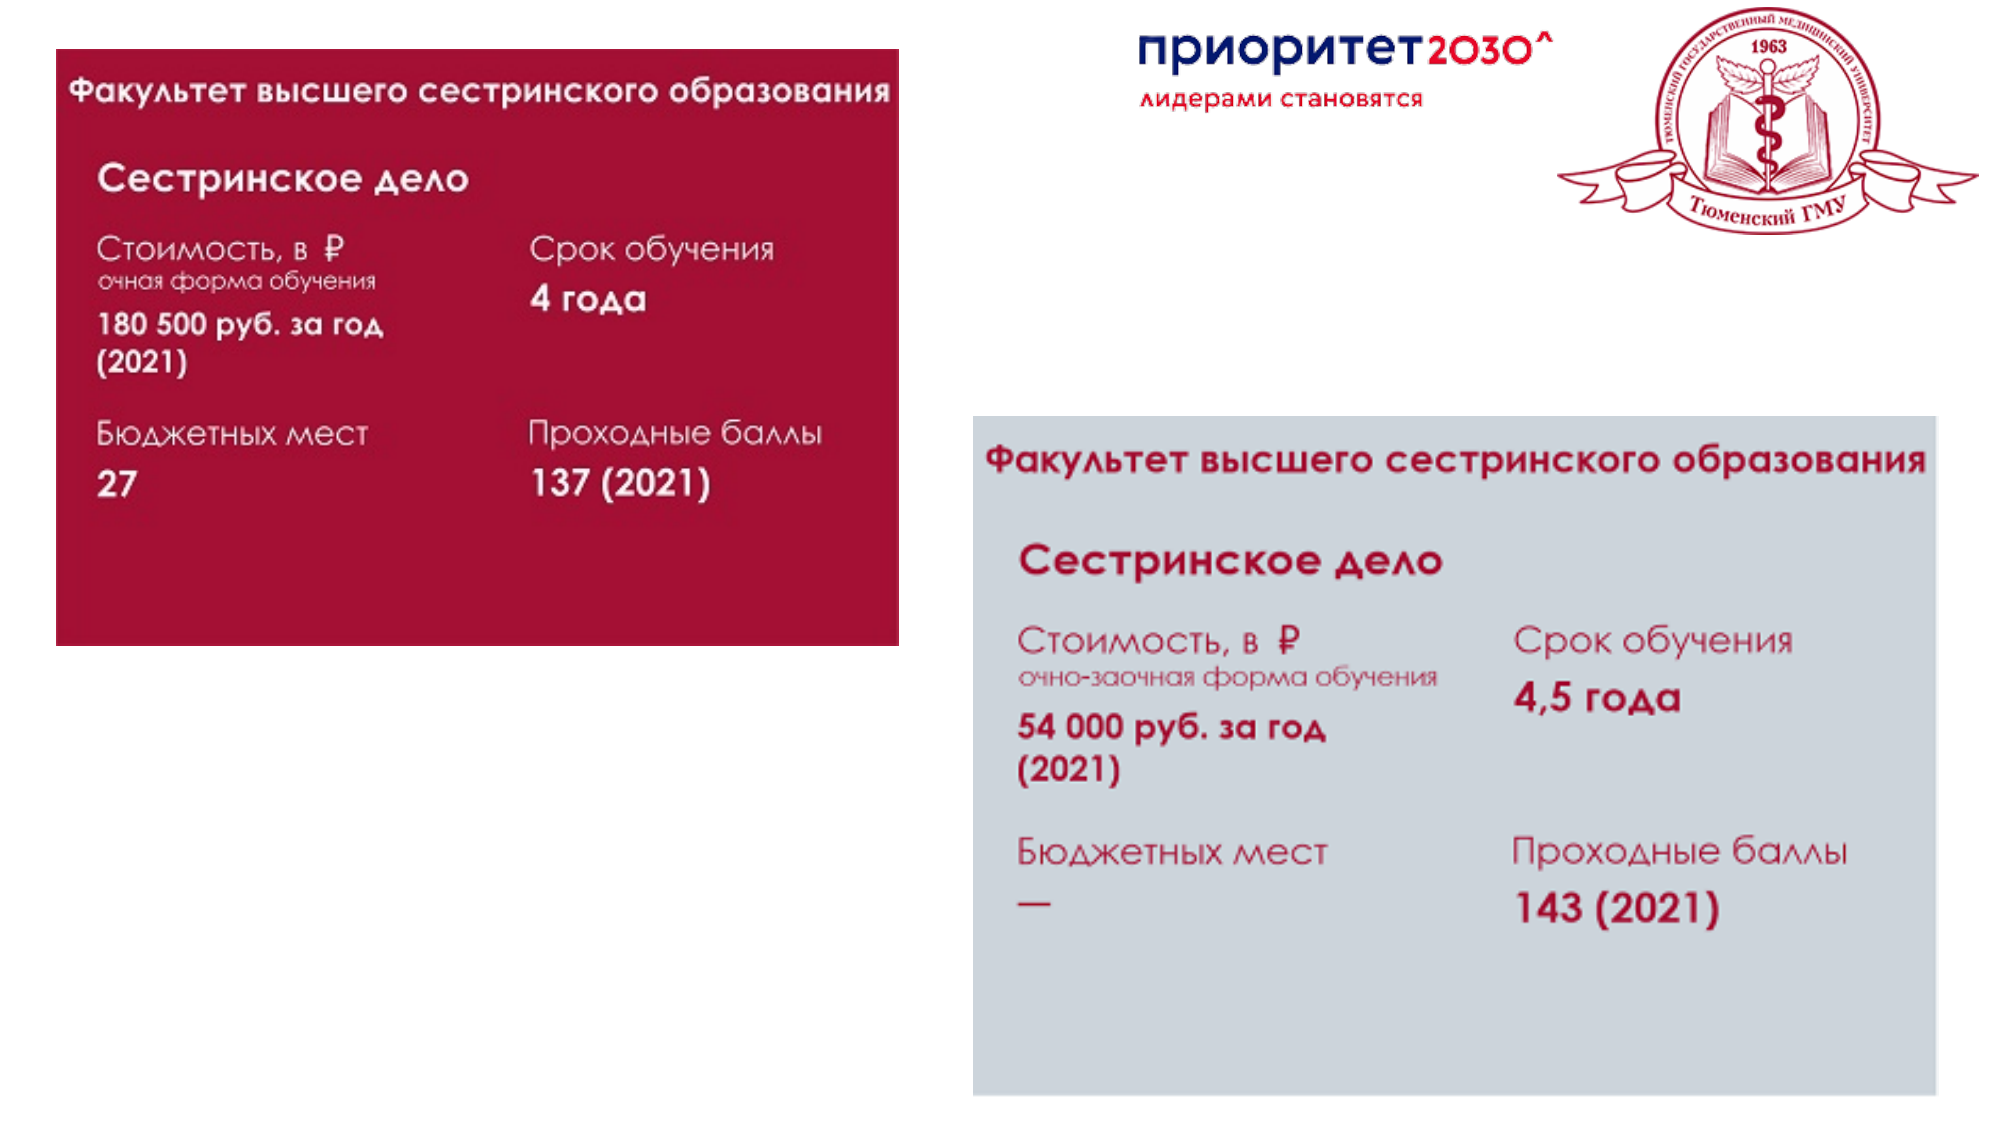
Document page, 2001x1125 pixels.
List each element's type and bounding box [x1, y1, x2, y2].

picture [56, 49, 899, 646]
picture [1135, 7, 1979, 235]
picture [973, 416, 1939, 1099]
